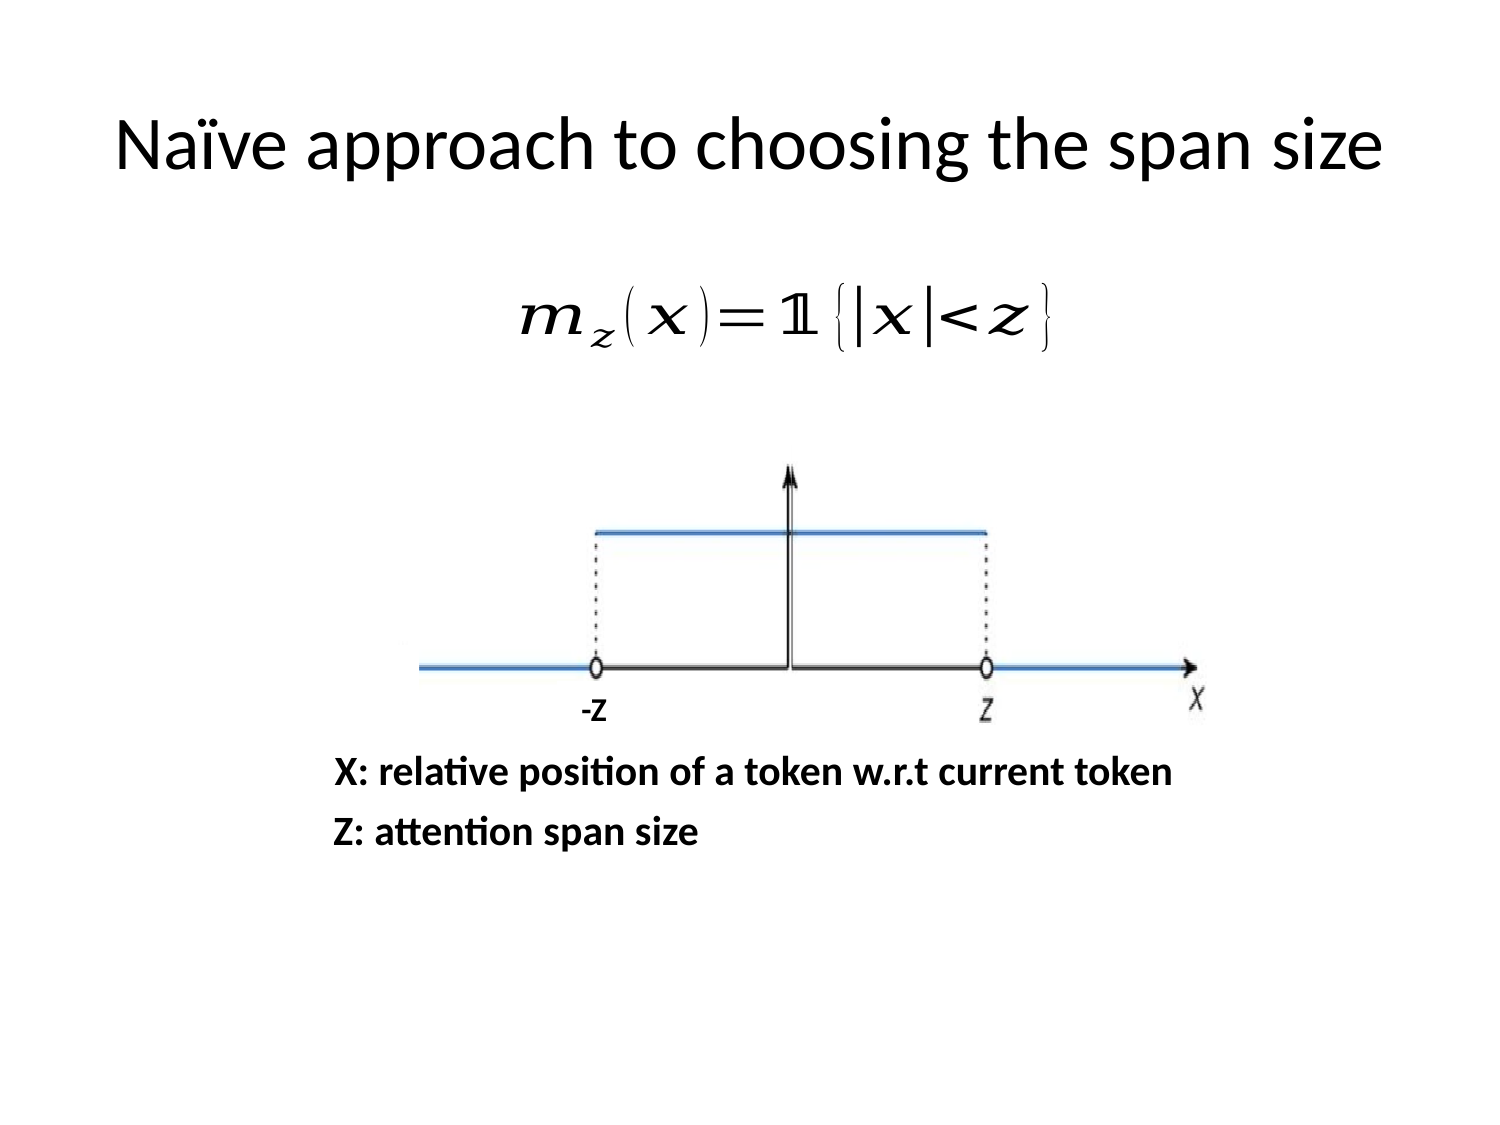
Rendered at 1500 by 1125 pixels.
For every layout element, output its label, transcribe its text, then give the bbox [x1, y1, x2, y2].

text_box X: relative position of a token w.r.t current token [91, 736, 1417, 814]
text_box Z: attention span size [143, 796, 890, 874]
title Naïve approach to choosing the span size [75, 45, 1425, 233]
picture [336, 396, 1247, 734]
